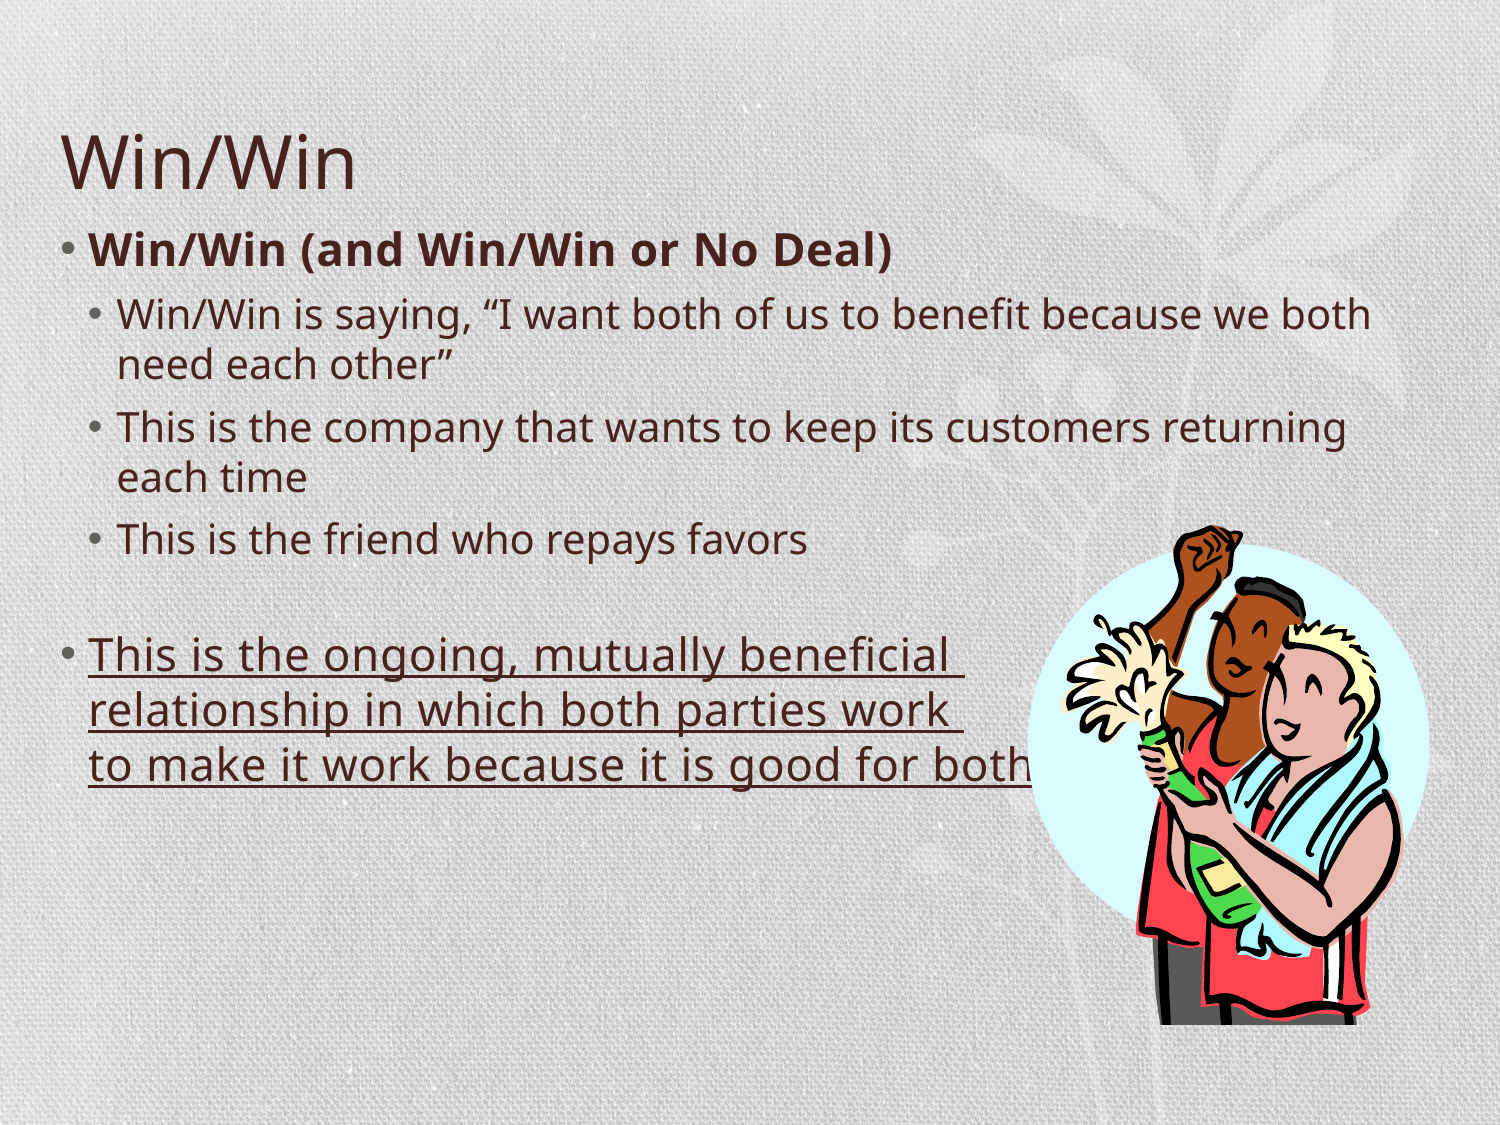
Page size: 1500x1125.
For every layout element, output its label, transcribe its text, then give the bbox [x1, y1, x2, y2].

list Win/Win (and Win/Win or No Deal) Win/Win is saying, “I want both of us to benefit because we both need each other” This is the company that wants to keep its customers returning each time This is the friend who repays favors This is the ongoing, mutually beneficial relationship in which both parties work to make it work because it is good for both. [45, 213, 1455, 1023]
picture [1027, 524, 1430, 1026]
title Win/Win [45, 37, 1455, 213]
